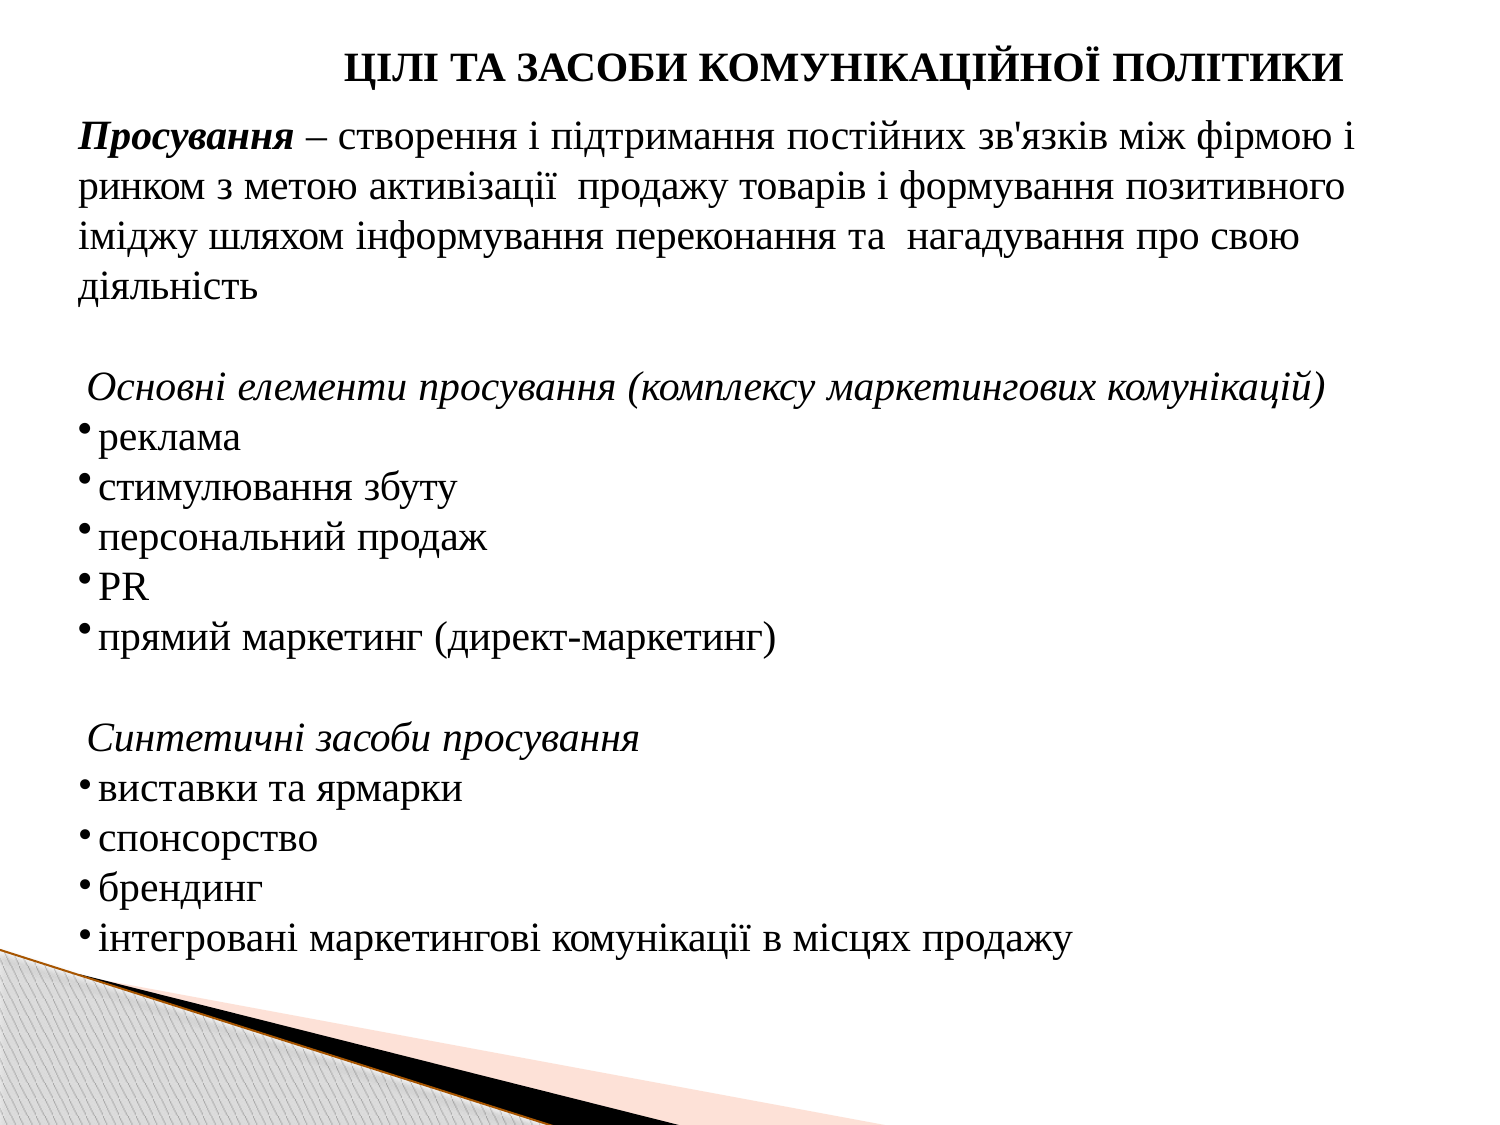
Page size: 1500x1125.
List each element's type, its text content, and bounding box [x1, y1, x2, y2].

text_box ЦІЛІ ТА ЗАСОБИ КОМУНІКАЦІЙНОЇ ПОЛІТИКИ Просування – створення і підтримання постійних зв'язків між фірмою і ринком з метою активізації продажу товарів і формування позитивного іміджу шляхом інформування переконання та нагадування про свою діяльність Основні елементи просування (комплексу маркетингових комунікацій) реклама стимулювання збуту персональний продаж PR прямий маркетинг (директ-маркетинг) Синтетичні засоби просування виставки та ярмарки спонсорство брендинг інтегровані маркетингові комунікації в місцях продажу [76, 19, 1442, 960]
